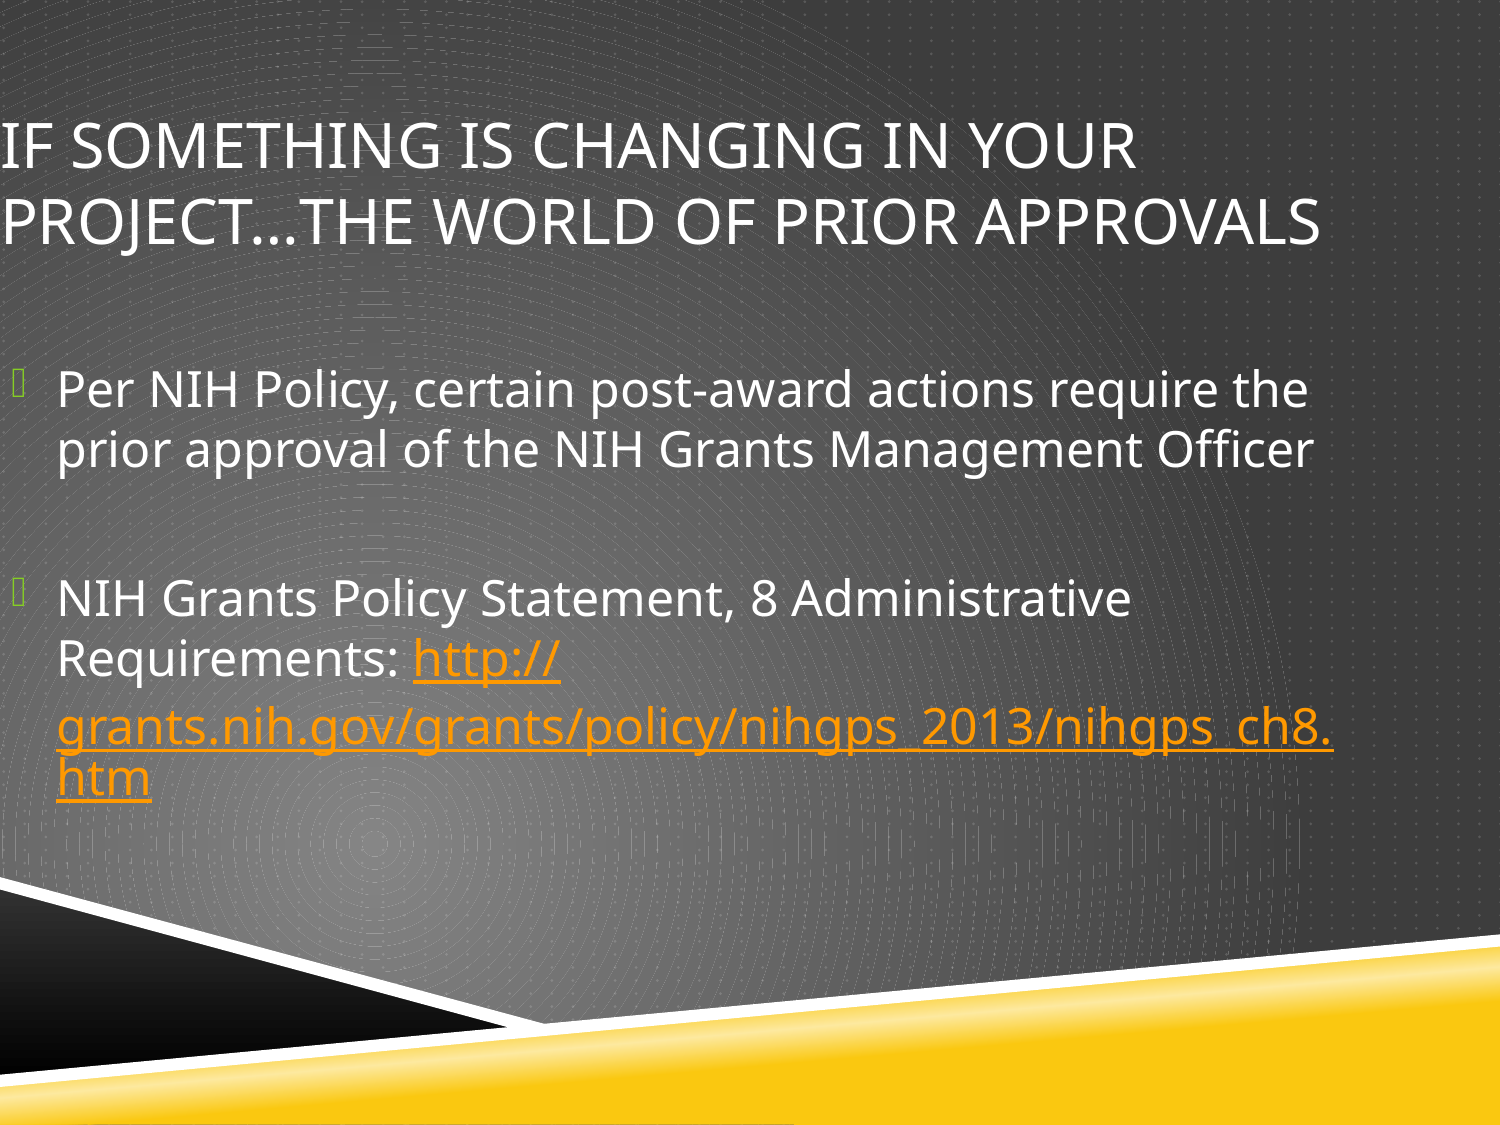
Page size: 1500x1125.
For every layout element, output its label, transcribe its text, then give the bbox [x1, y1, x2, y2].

list Per NIH Policy, certain post-award actions require the prior approval of the NIH Grants Management Officer NIH Grants Policy Statement, 8 Administrative Requirements: http://grants.nih.gov/grants/policy/nihgps_2013/nihgps_ch8.htm [0, 350, 1363, 1050]
title IF Something is changing in Your project…the world of Prior Approvals [0, 87, 1350, 275]
